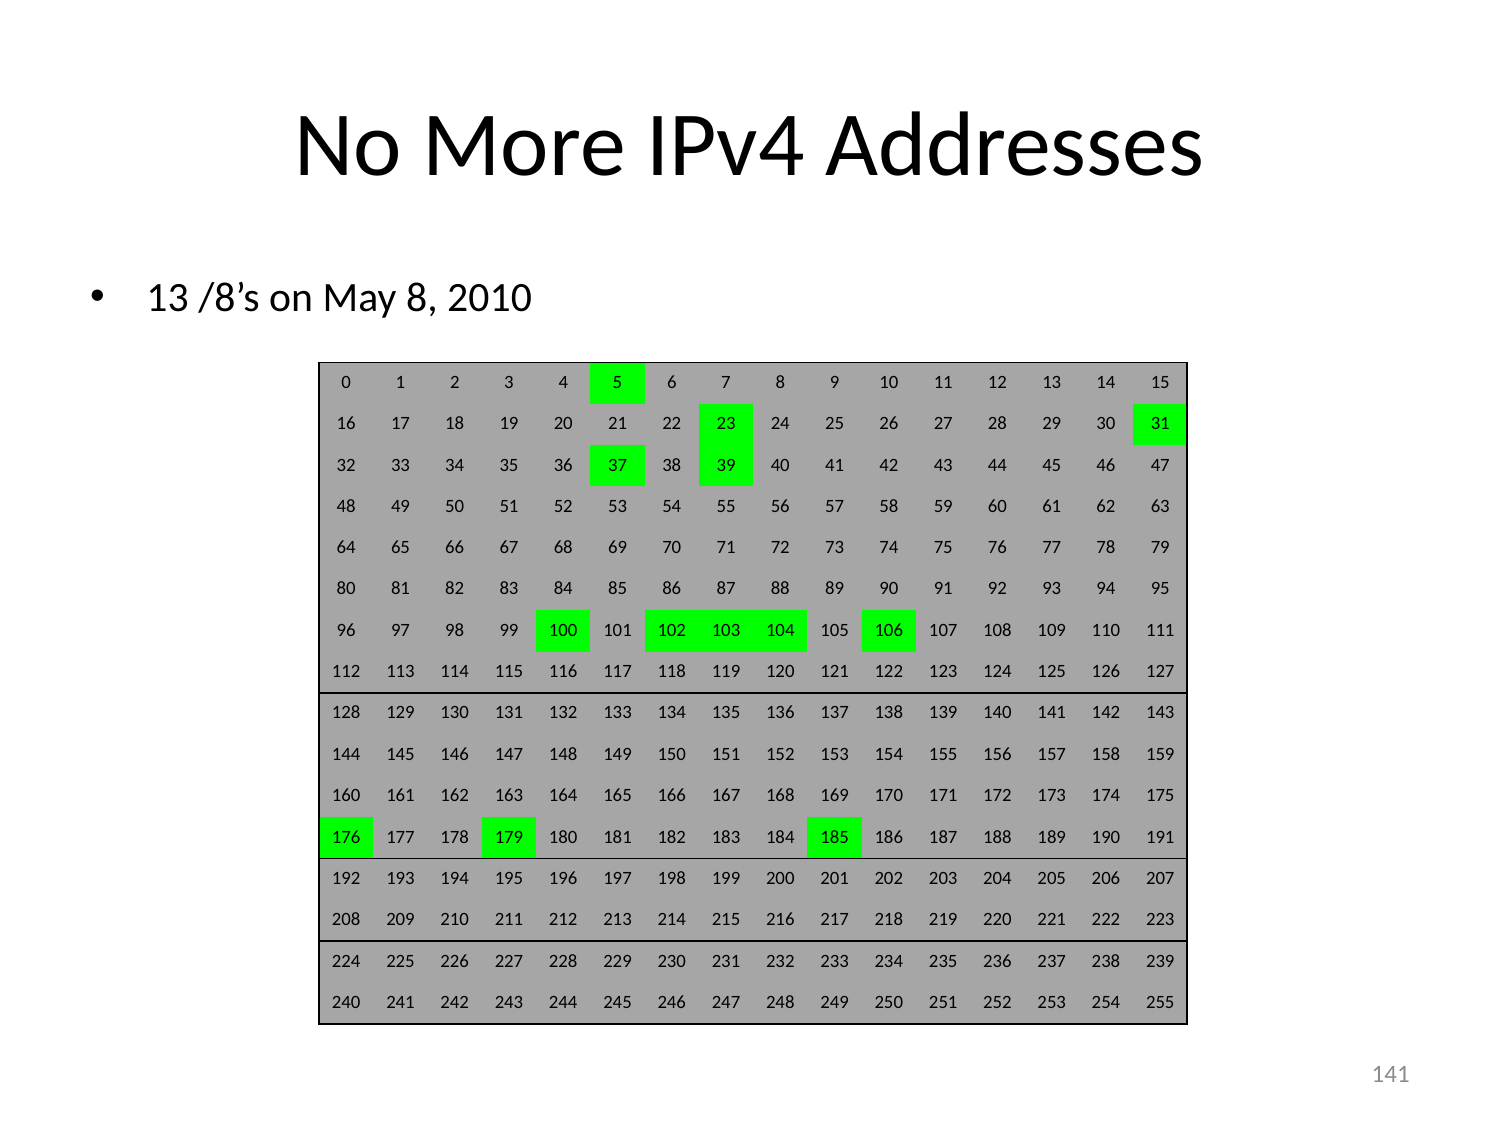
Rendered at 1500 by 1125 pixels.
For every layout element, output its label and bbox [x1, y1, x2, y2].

list [75, 262, 1425, 1005]
table_cell [320, 404, 1186, 692]
title [75, 45, 1425, 233]
table_cell [320, 942, 1186, 1023]
slide_number [1074, 1042, 1425, 1103]
table_header [320, 363, 1186, 404]
table_cell [320, 694, 1186, 858]
table_cell [320, 859, 1186, 940]
